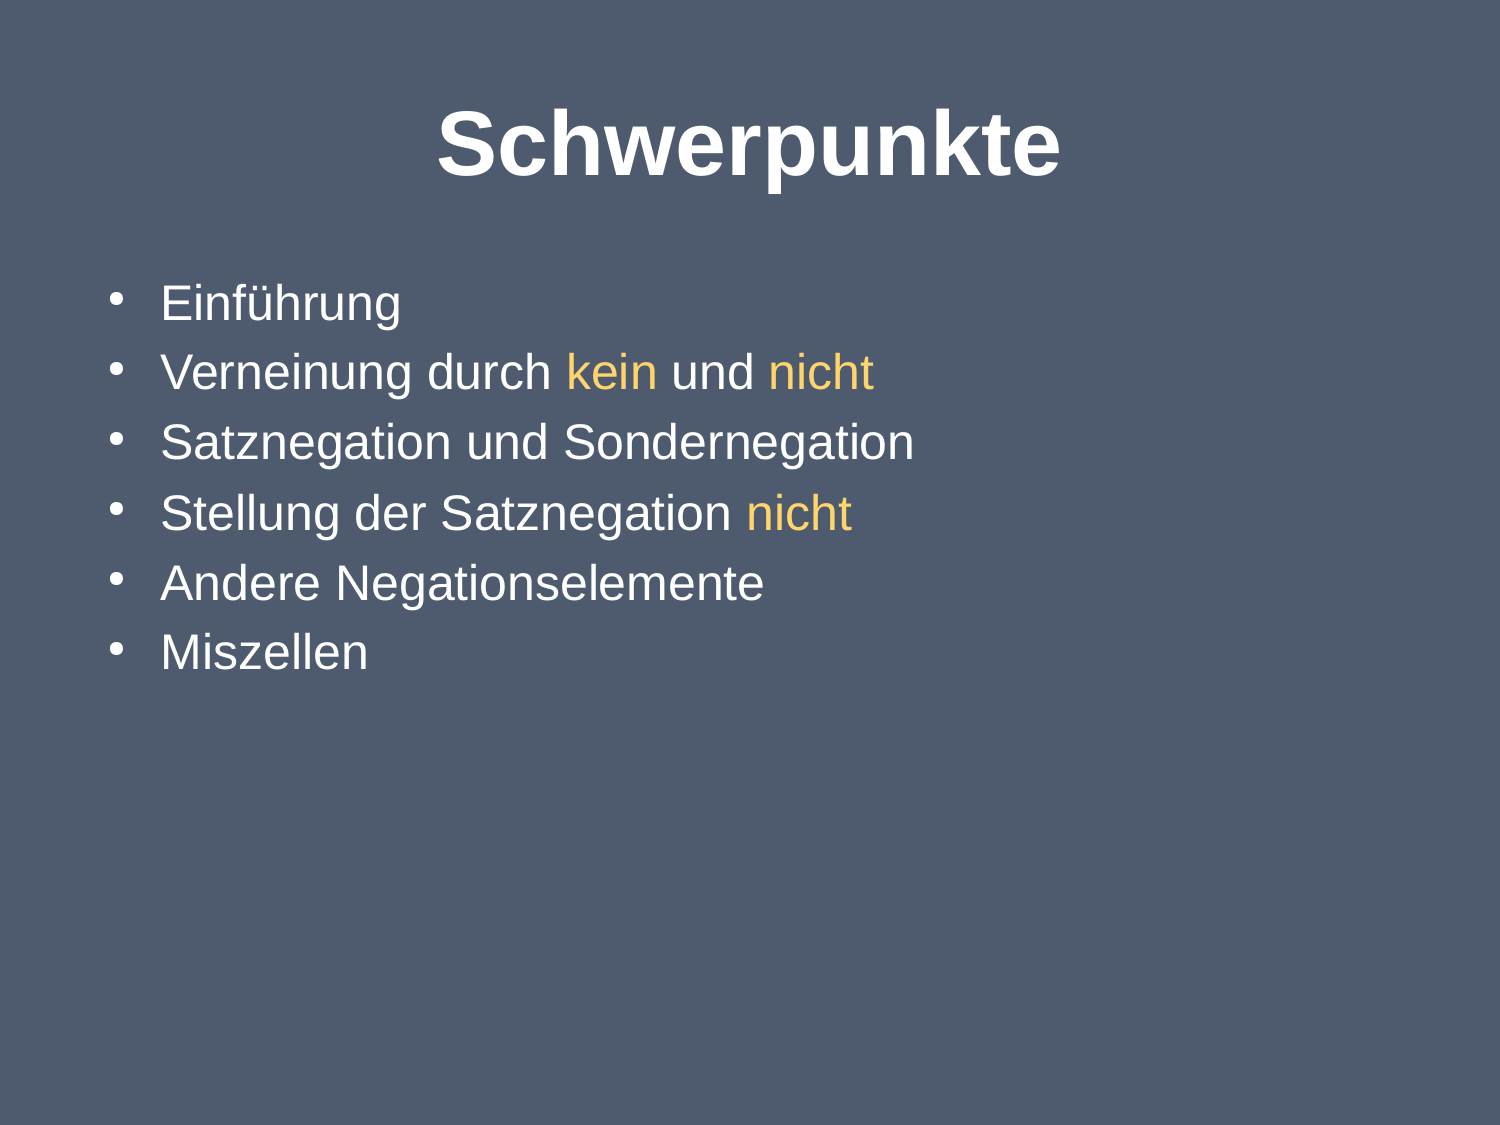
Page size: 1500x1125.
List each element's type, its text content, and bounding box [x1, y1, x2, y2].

title Schwerpunkte [75, 45, 1425, 233]
list Einführung Verneinung durch kein und nicht Satznegation und Sondernegation Stellung der Satznegation nicht Andere Negationselemente Miszellen [75, 262, 1425, 1005]
